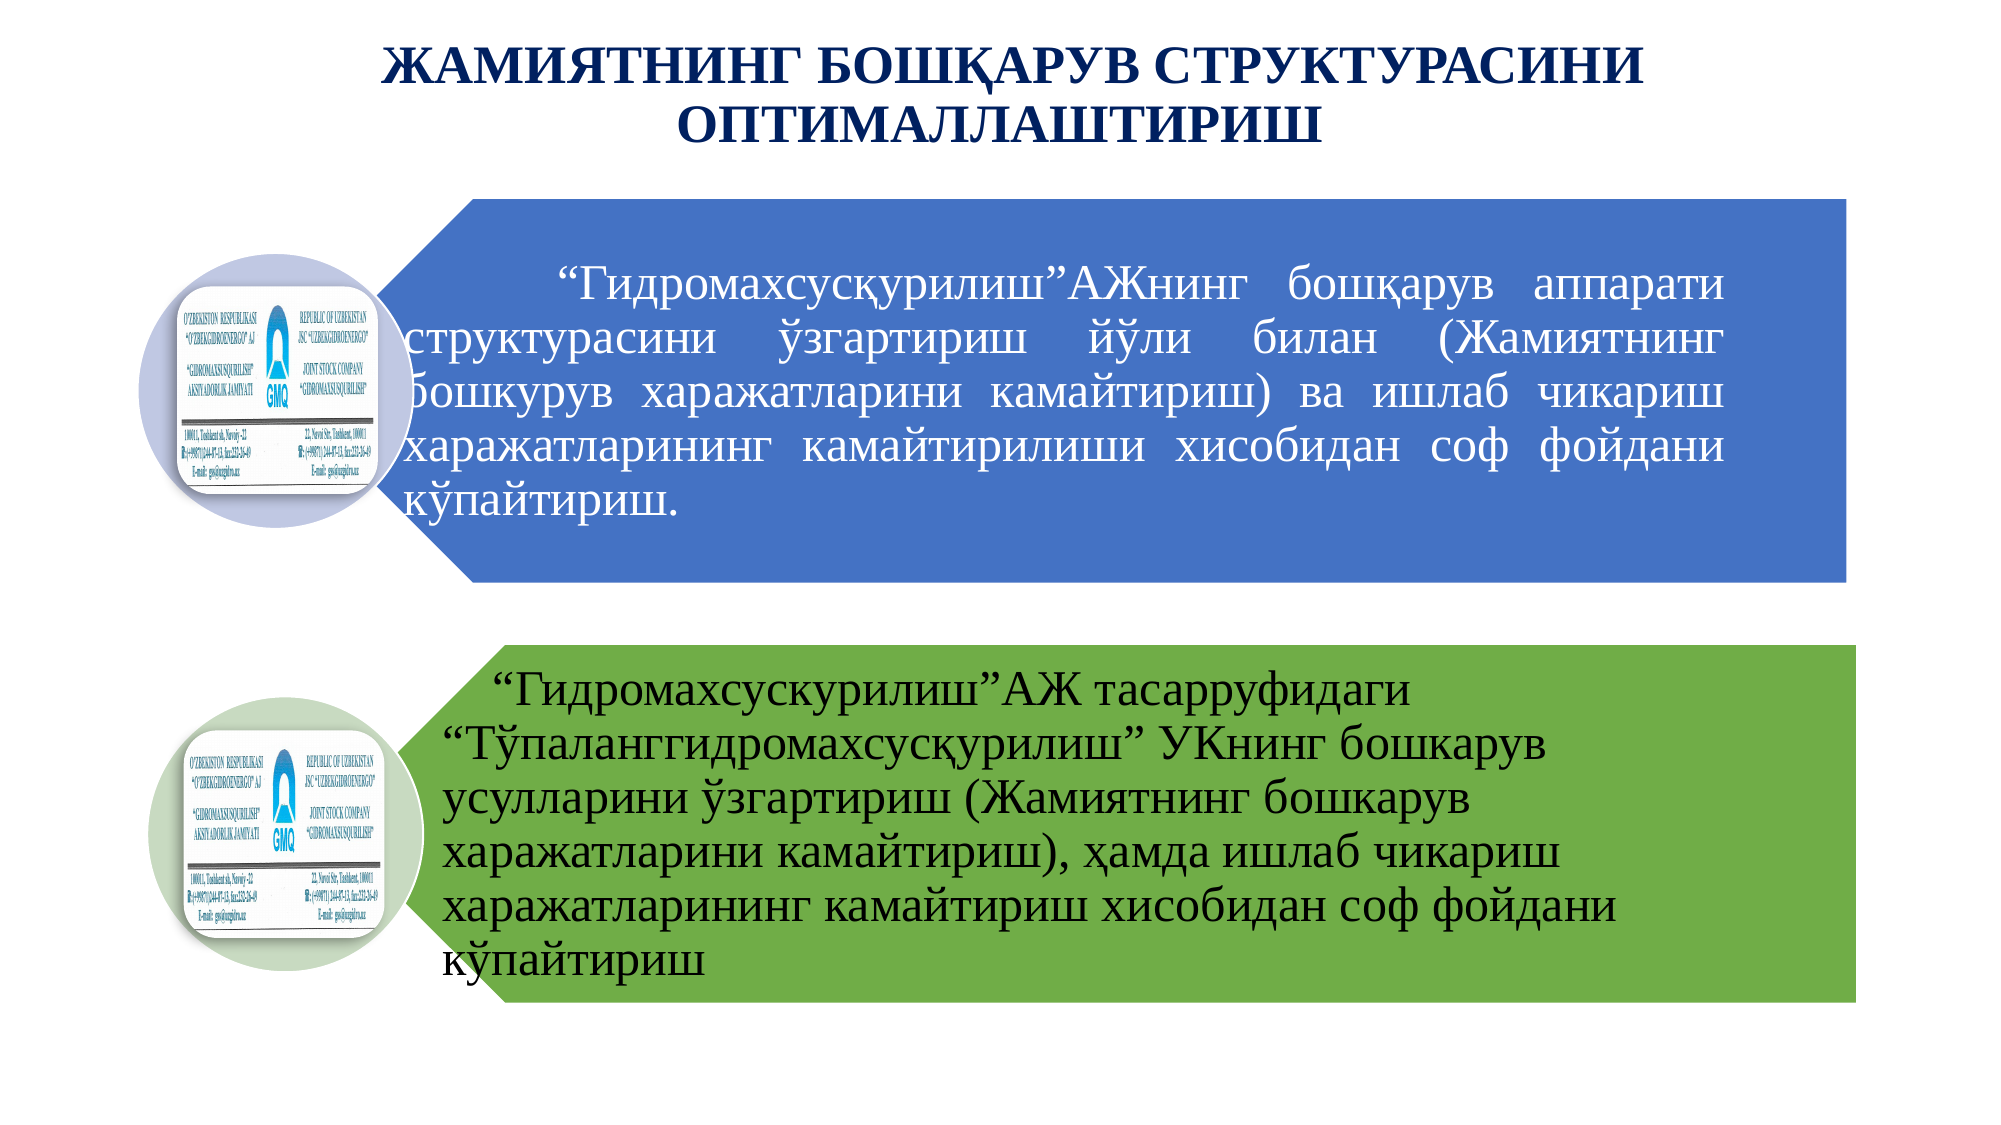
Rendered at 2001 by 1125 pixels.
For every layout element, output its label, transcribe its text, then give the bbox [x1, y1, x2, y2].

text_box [137, 184, 1863, 1014]
text_box ЖАМИЯТНИНГ БОШҚАРУВ СТРУКТУРАСИНИ ОПТИМАЛЛАШТИРИШ [137, 42, 1863, 90]
